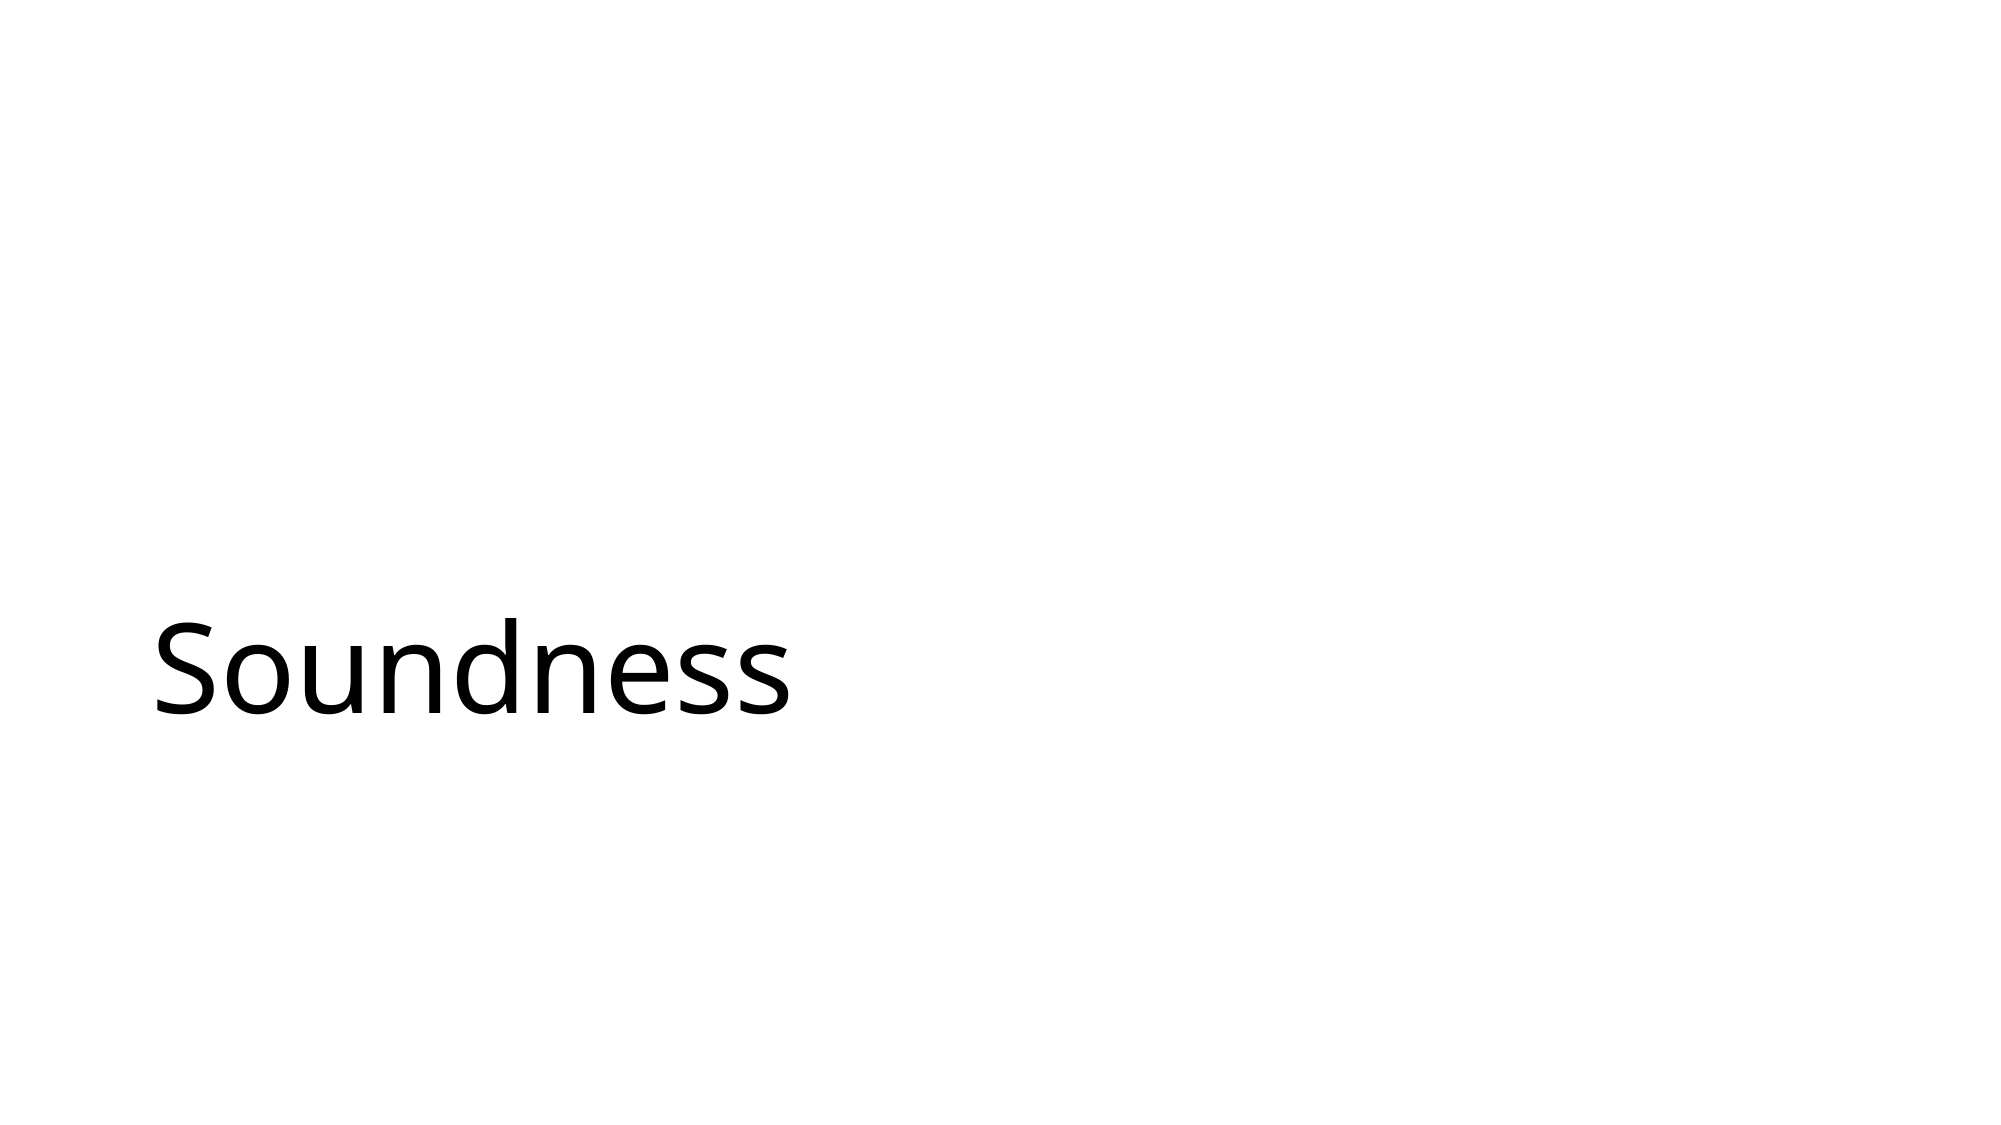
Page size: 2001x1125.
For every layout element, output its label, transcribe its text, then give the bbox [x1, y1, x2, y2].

title Soundness [136, 280, 1862, 749]
